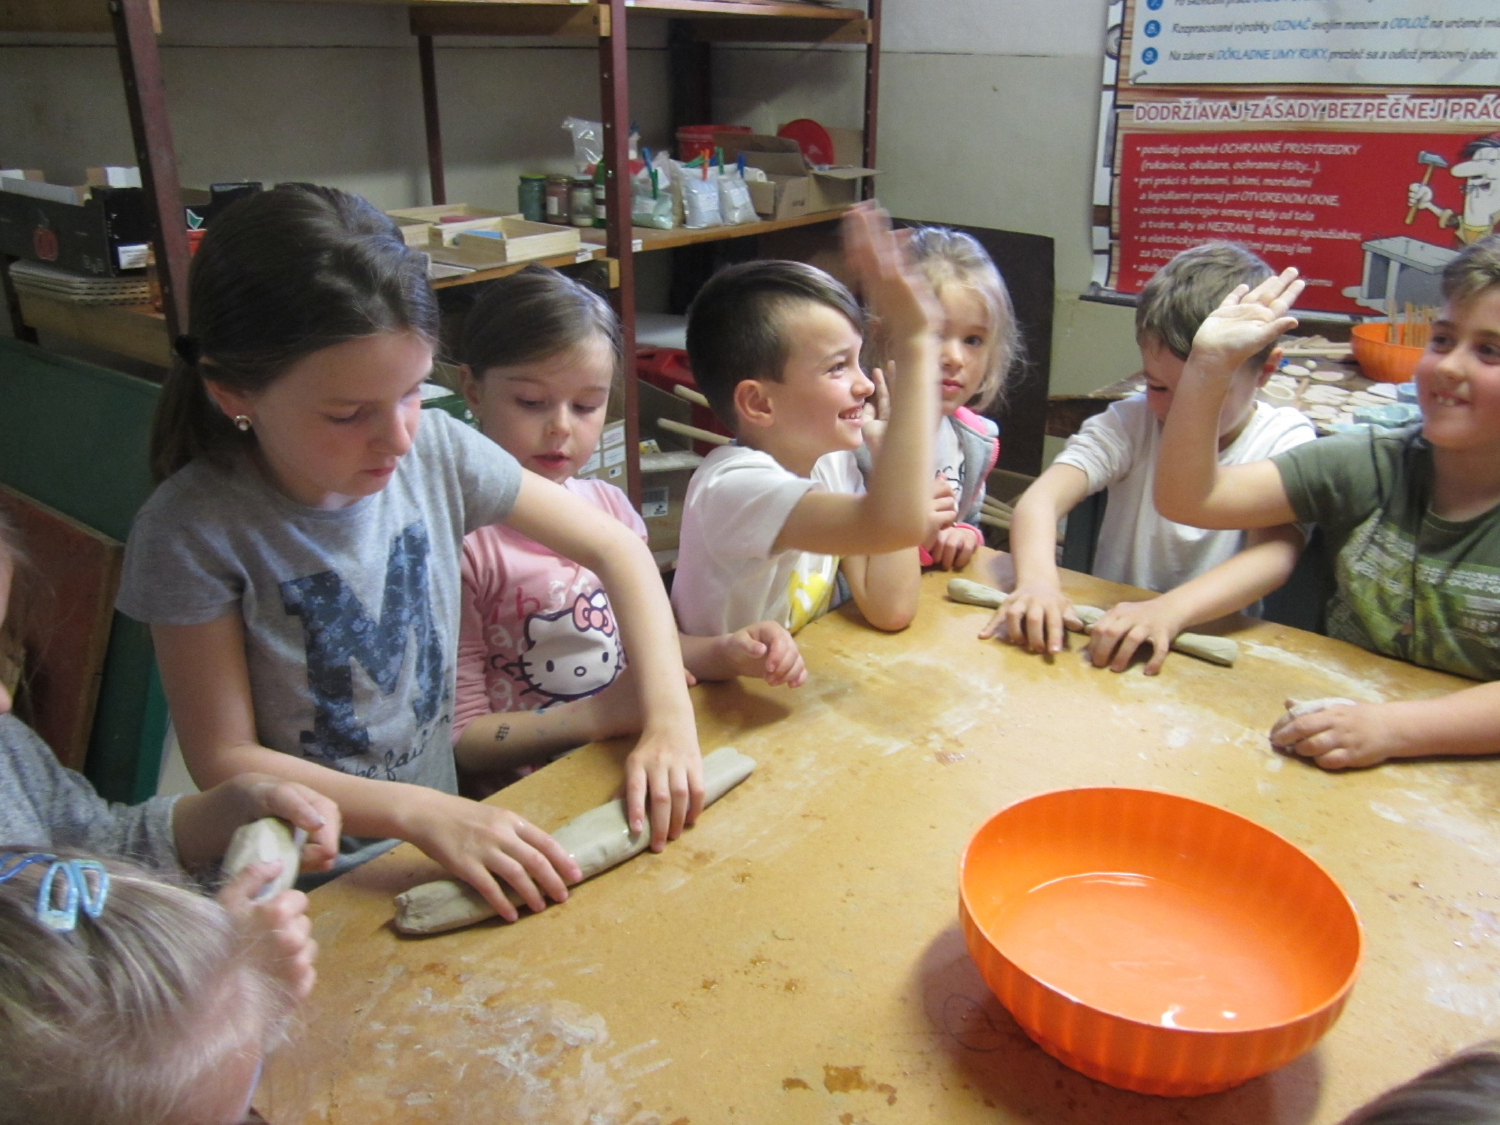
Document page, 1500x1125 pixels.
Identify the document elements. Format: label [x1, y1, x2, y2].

list [0, 0, 1500, 1125]
